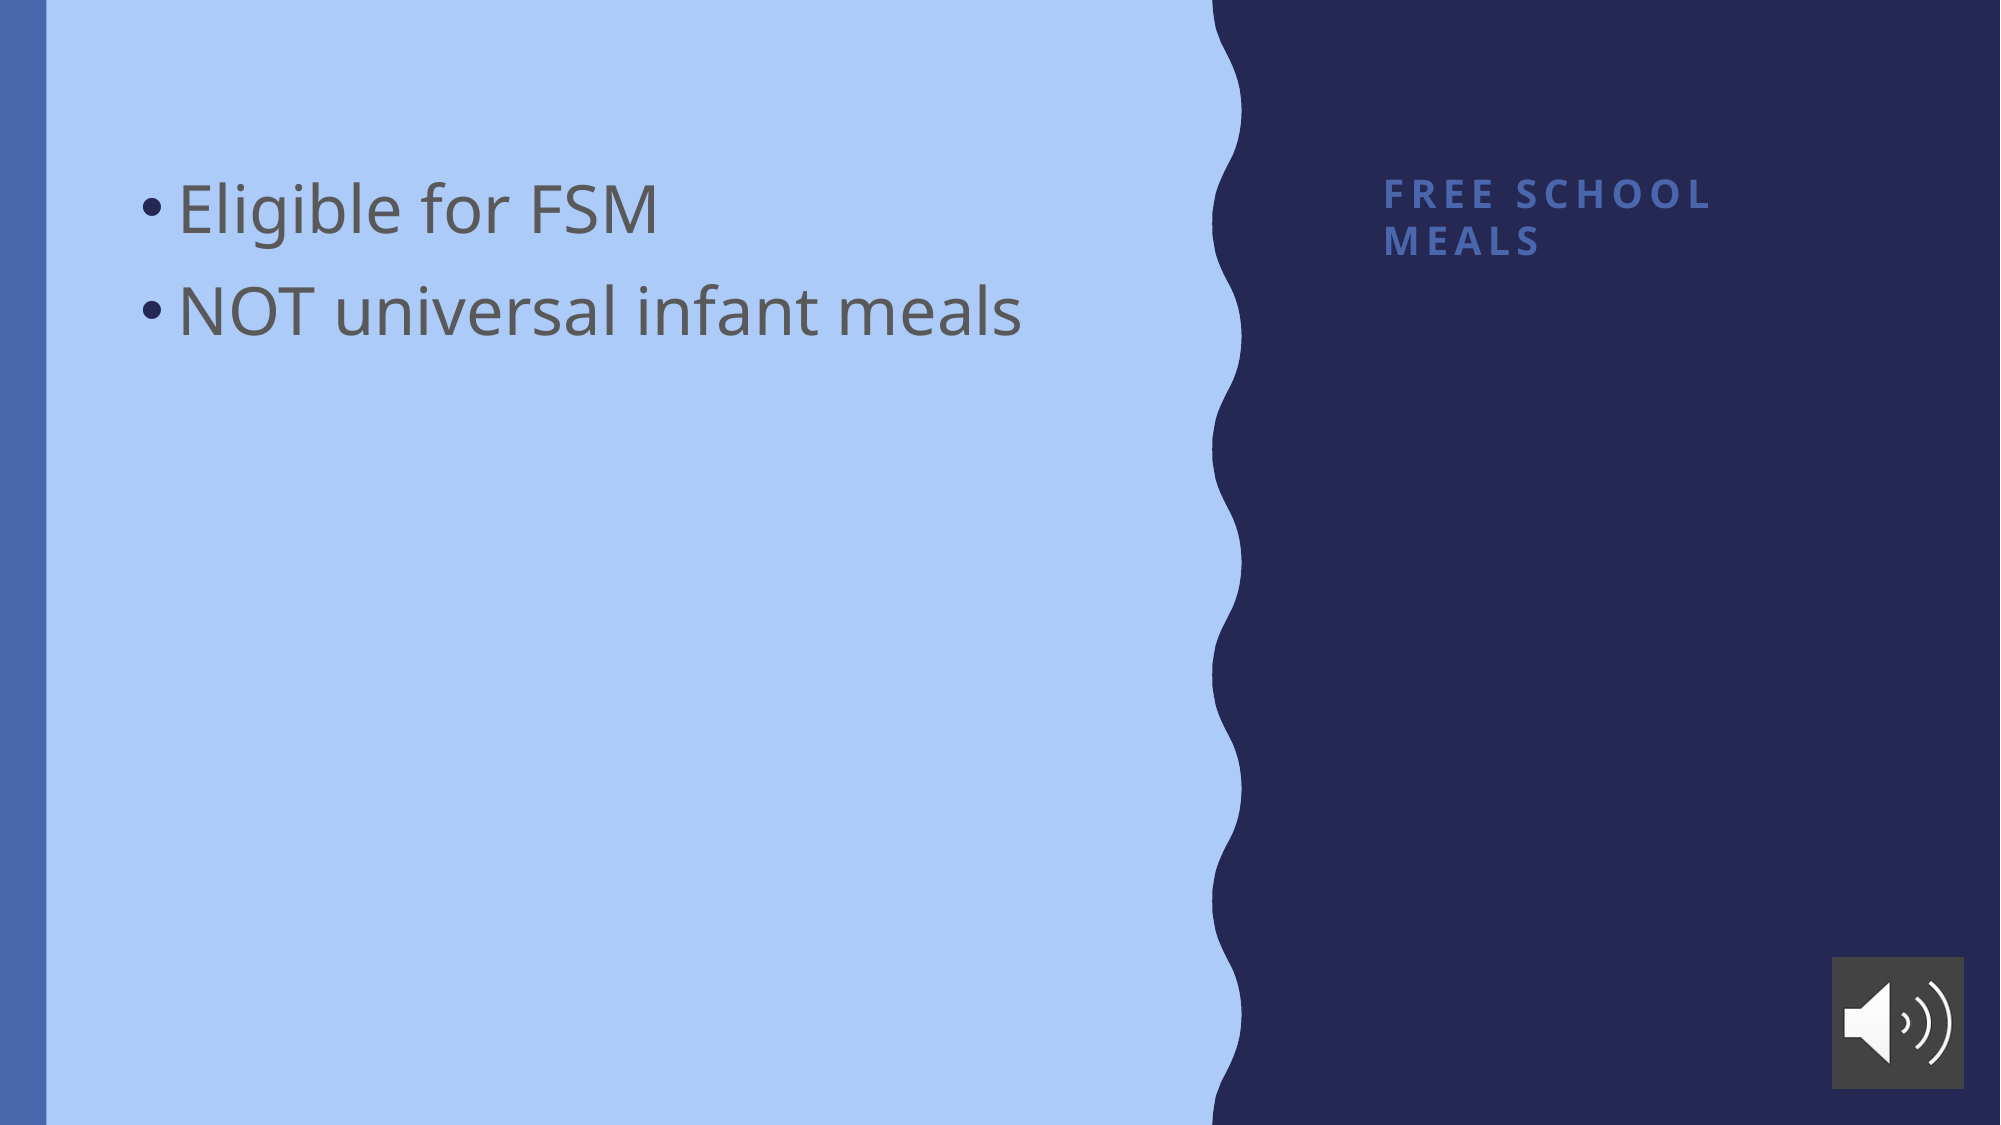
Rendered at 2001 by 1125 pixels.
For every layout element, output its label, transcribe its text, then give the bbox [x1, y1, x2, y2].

picture [1831, 956, 1965, 1090]
list Eligible for FSM NOT universal infant meals [125, 151, 1136, 969]
title Free school meals [1367, 75, 1875, 272]
